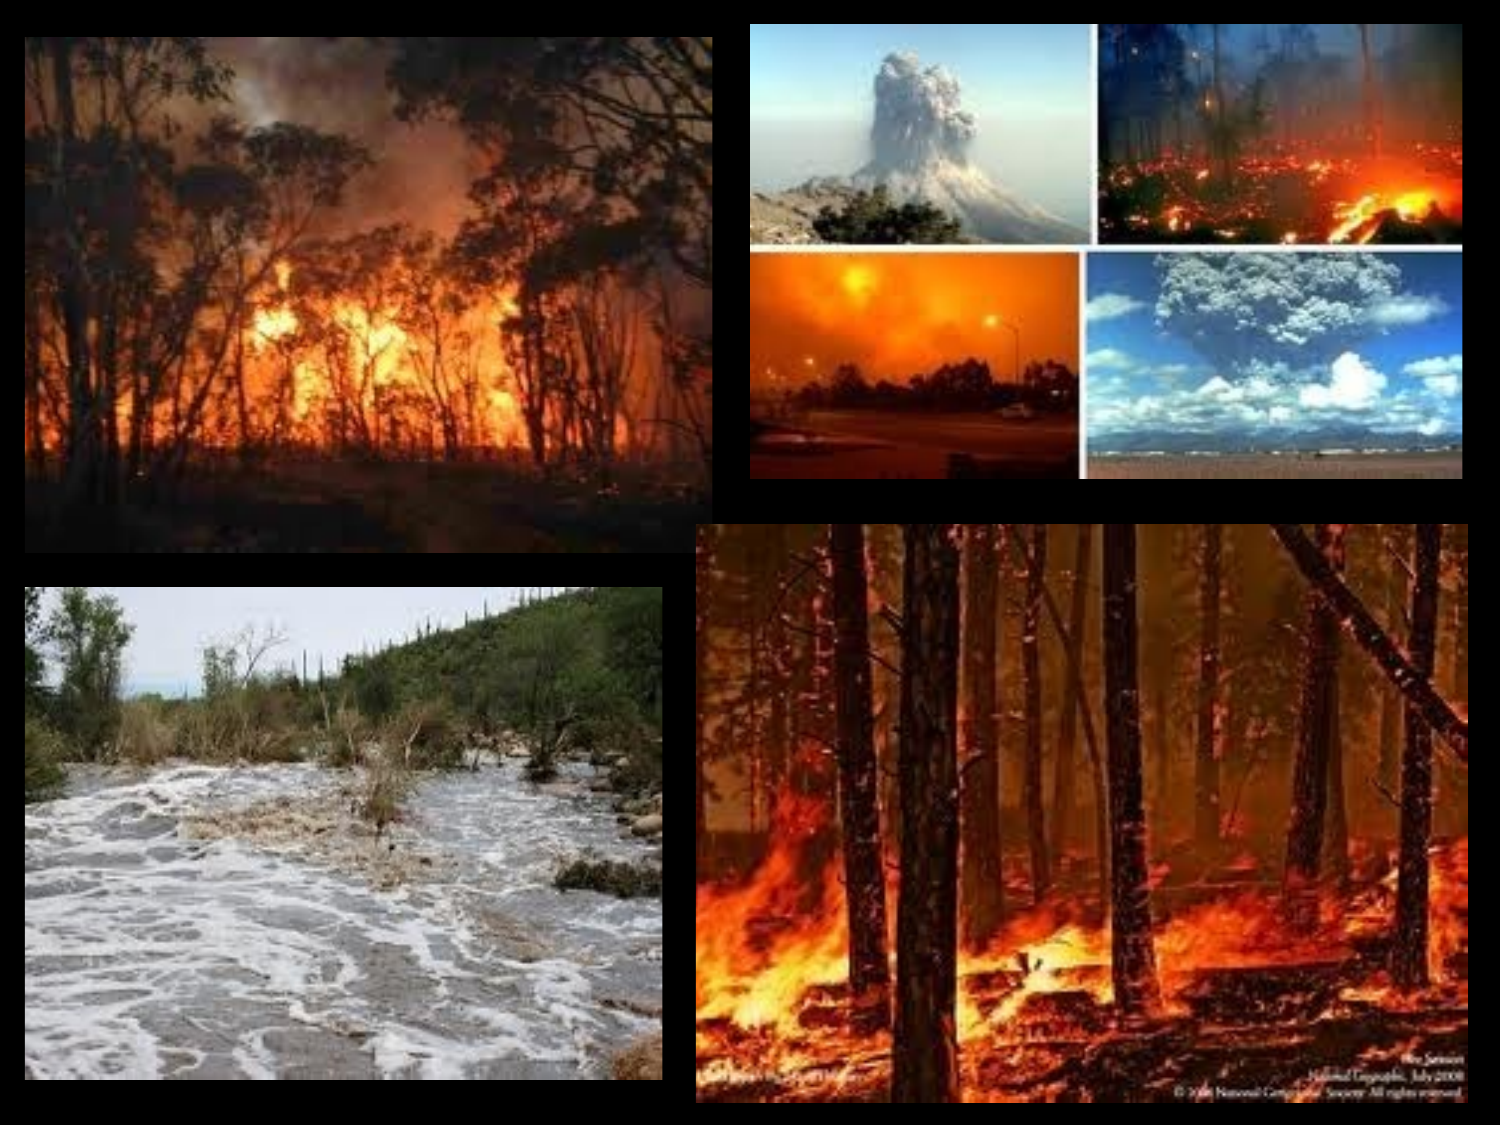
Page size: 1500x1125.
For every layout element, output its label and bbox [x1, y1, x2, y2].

text_box [24, 37, 713, 553]
text_box [750, 24, 1463, 479]
text_box [695, 524, 1468, 1104]
text_box [24, 587, 663, 1080]
